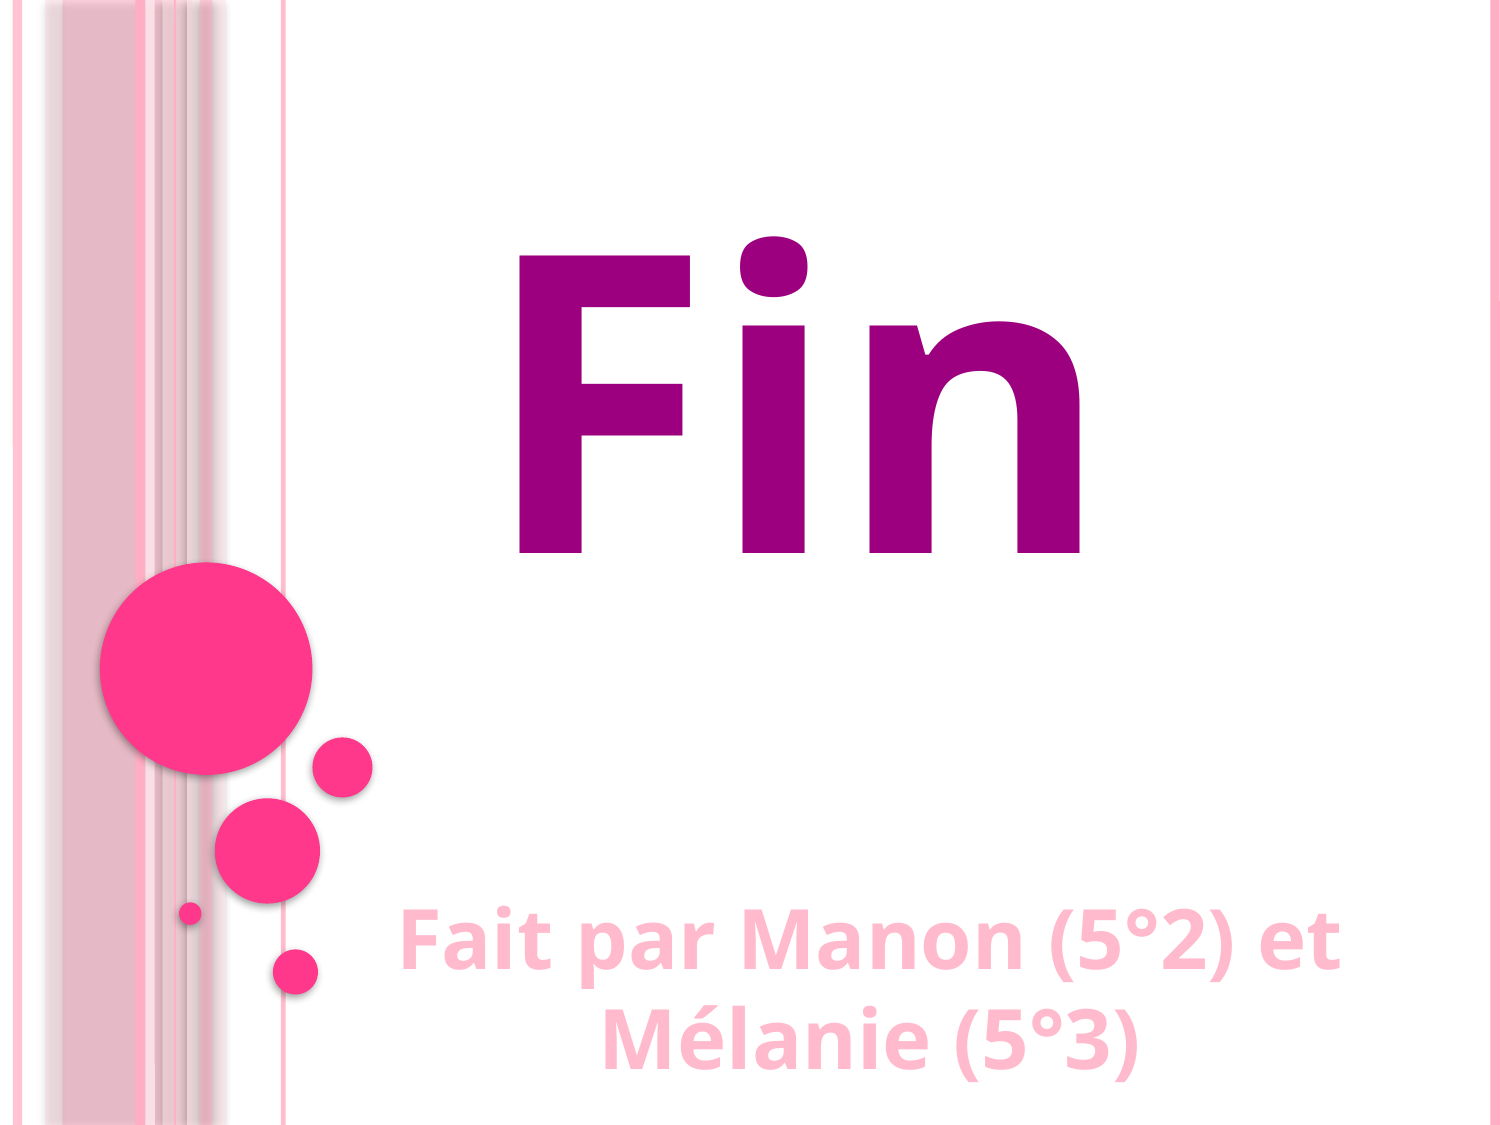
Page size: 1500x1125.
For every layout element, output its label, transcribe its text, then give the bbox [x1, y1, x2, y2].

text_box Fin [246, 128, 1348, 644]
text_box Fait par Manon (5°2) et Mélanie (5°3) [281, 878, 1459, 1094]
